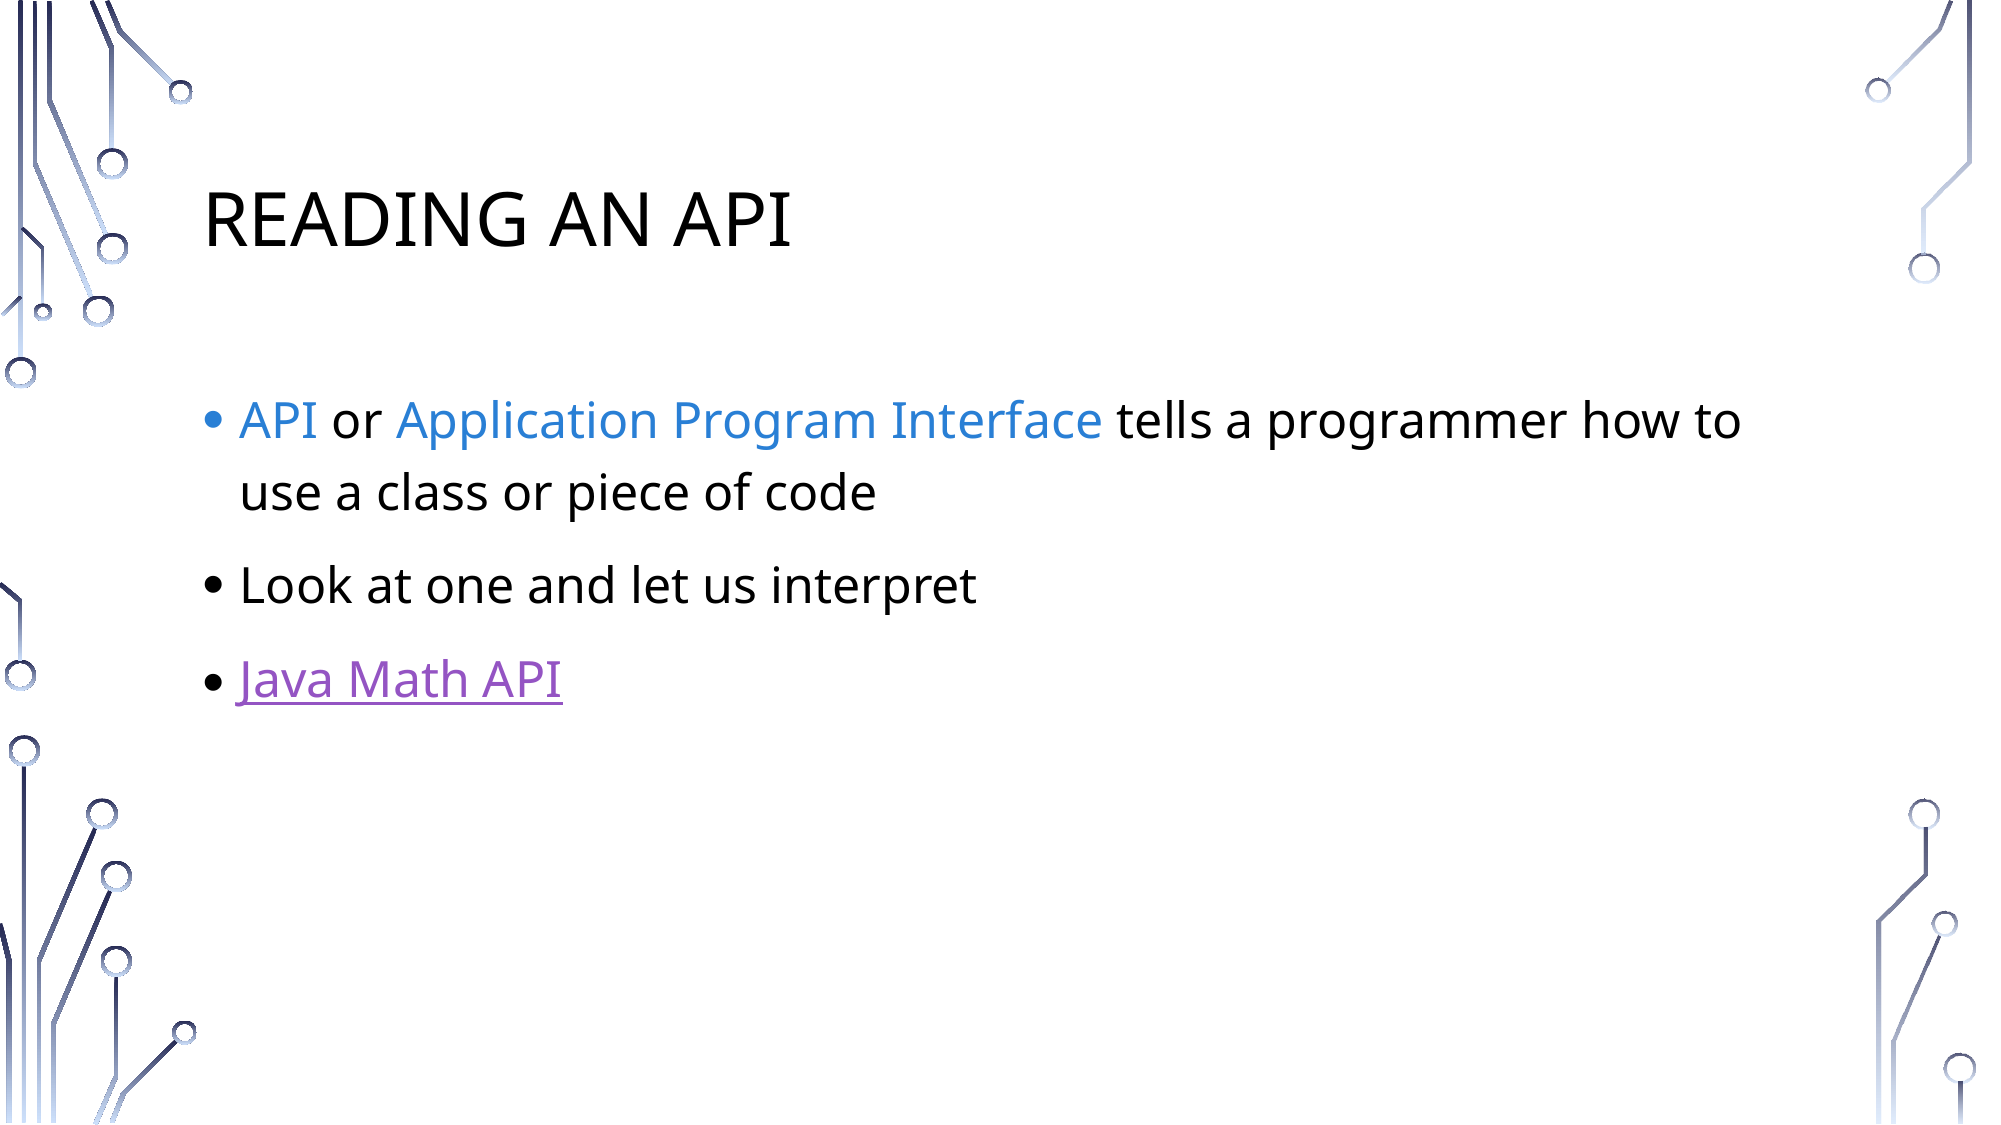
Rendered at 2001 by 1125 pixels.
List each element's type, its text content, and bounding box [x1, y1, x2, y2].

title Reading an API [187, 101, 1813, 344]
list API or Application Program Interface tells a programmer how to use a class or piece of code Look at one and let us interpret Java Math API [187, 369, 1813, 950]
